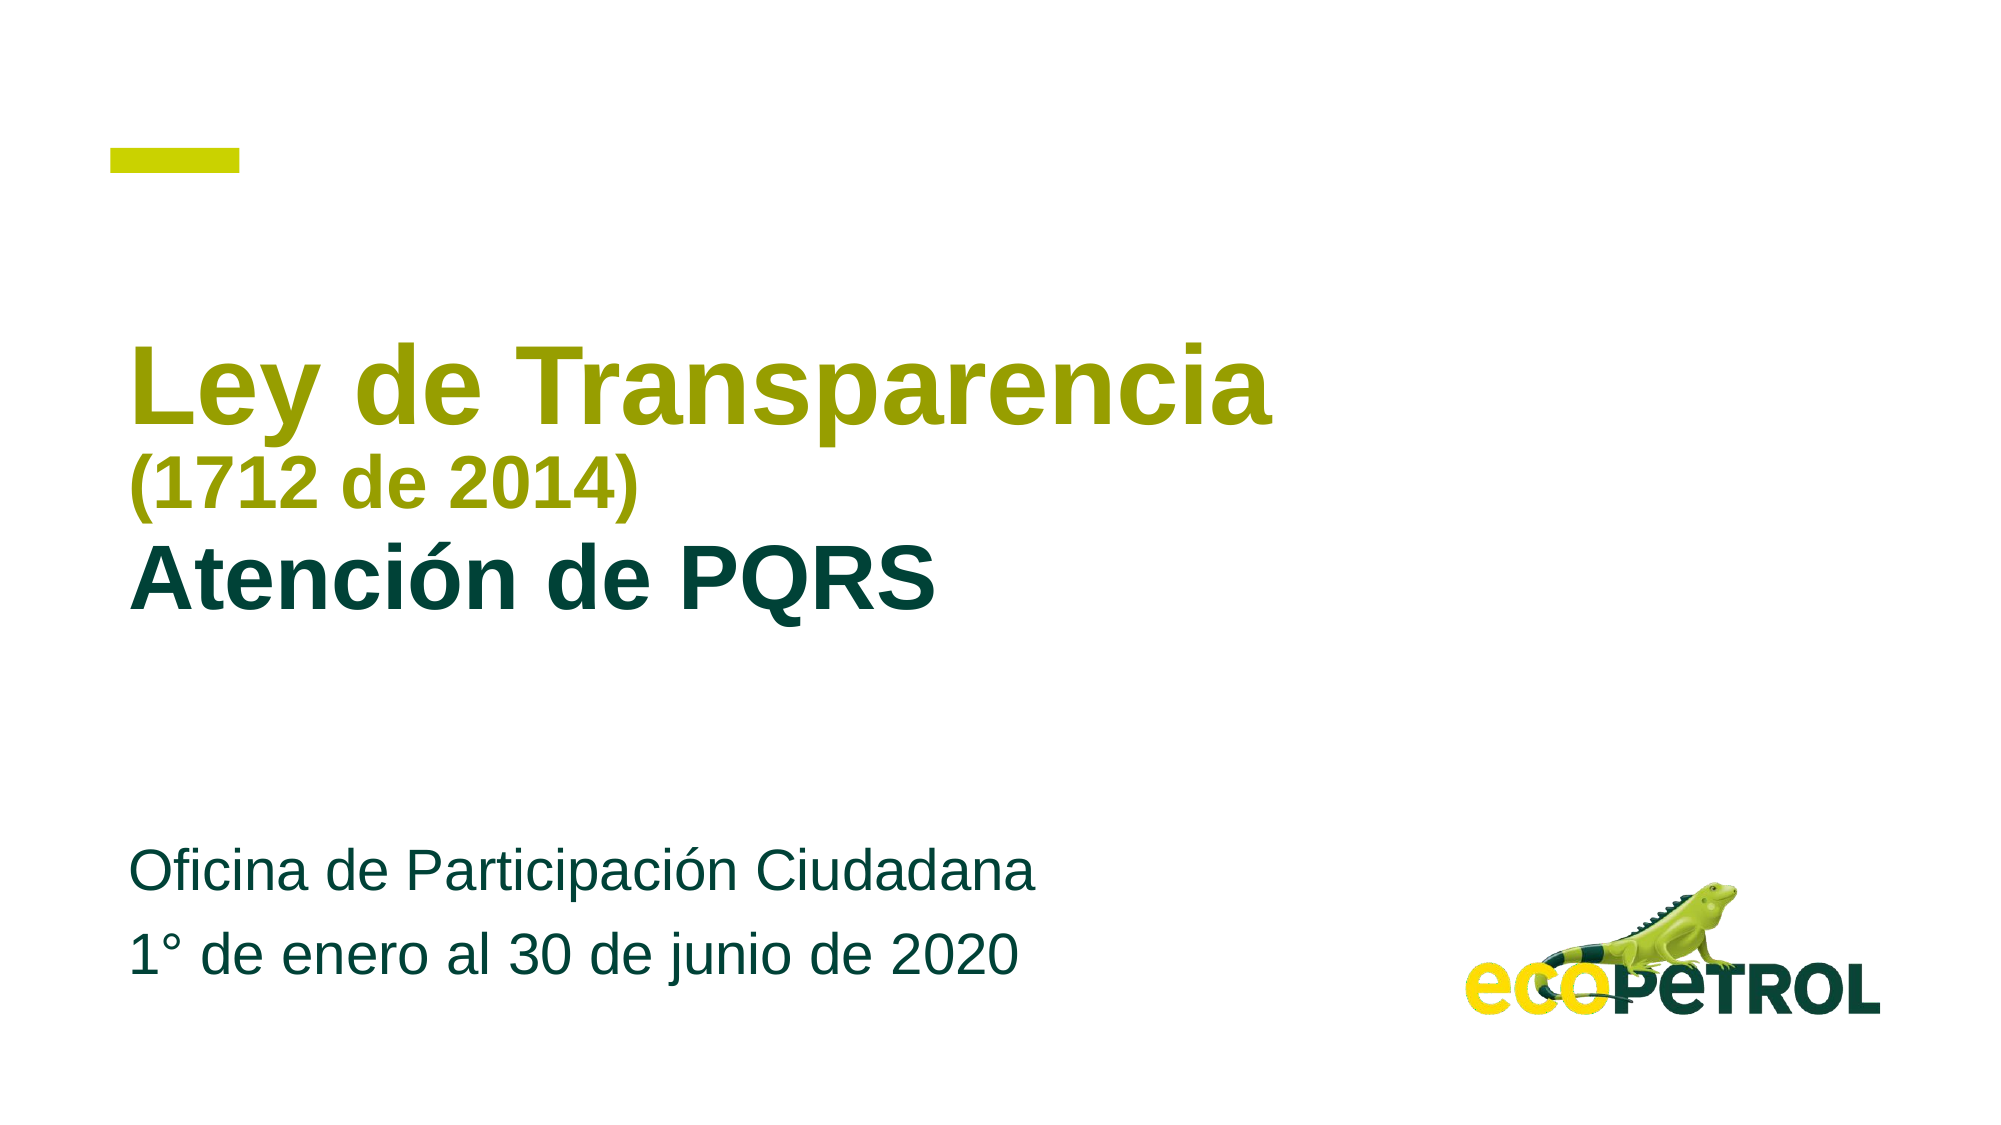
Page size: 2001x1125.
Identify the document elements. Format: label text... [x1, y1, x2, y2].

title Ley de Transparencia [126, 309, 1281, 500]
text_box [1465, 882, 1881, 1015]
text_box [110, 147, 240, 173]
text_box (1712 de 2014) Atención de PQRS [126, 437, 941, 628]
text_box Oficina de Participación Ciudadana 1° de enero al 30 de junio de 2020 [126, 817, 1125, 986]
